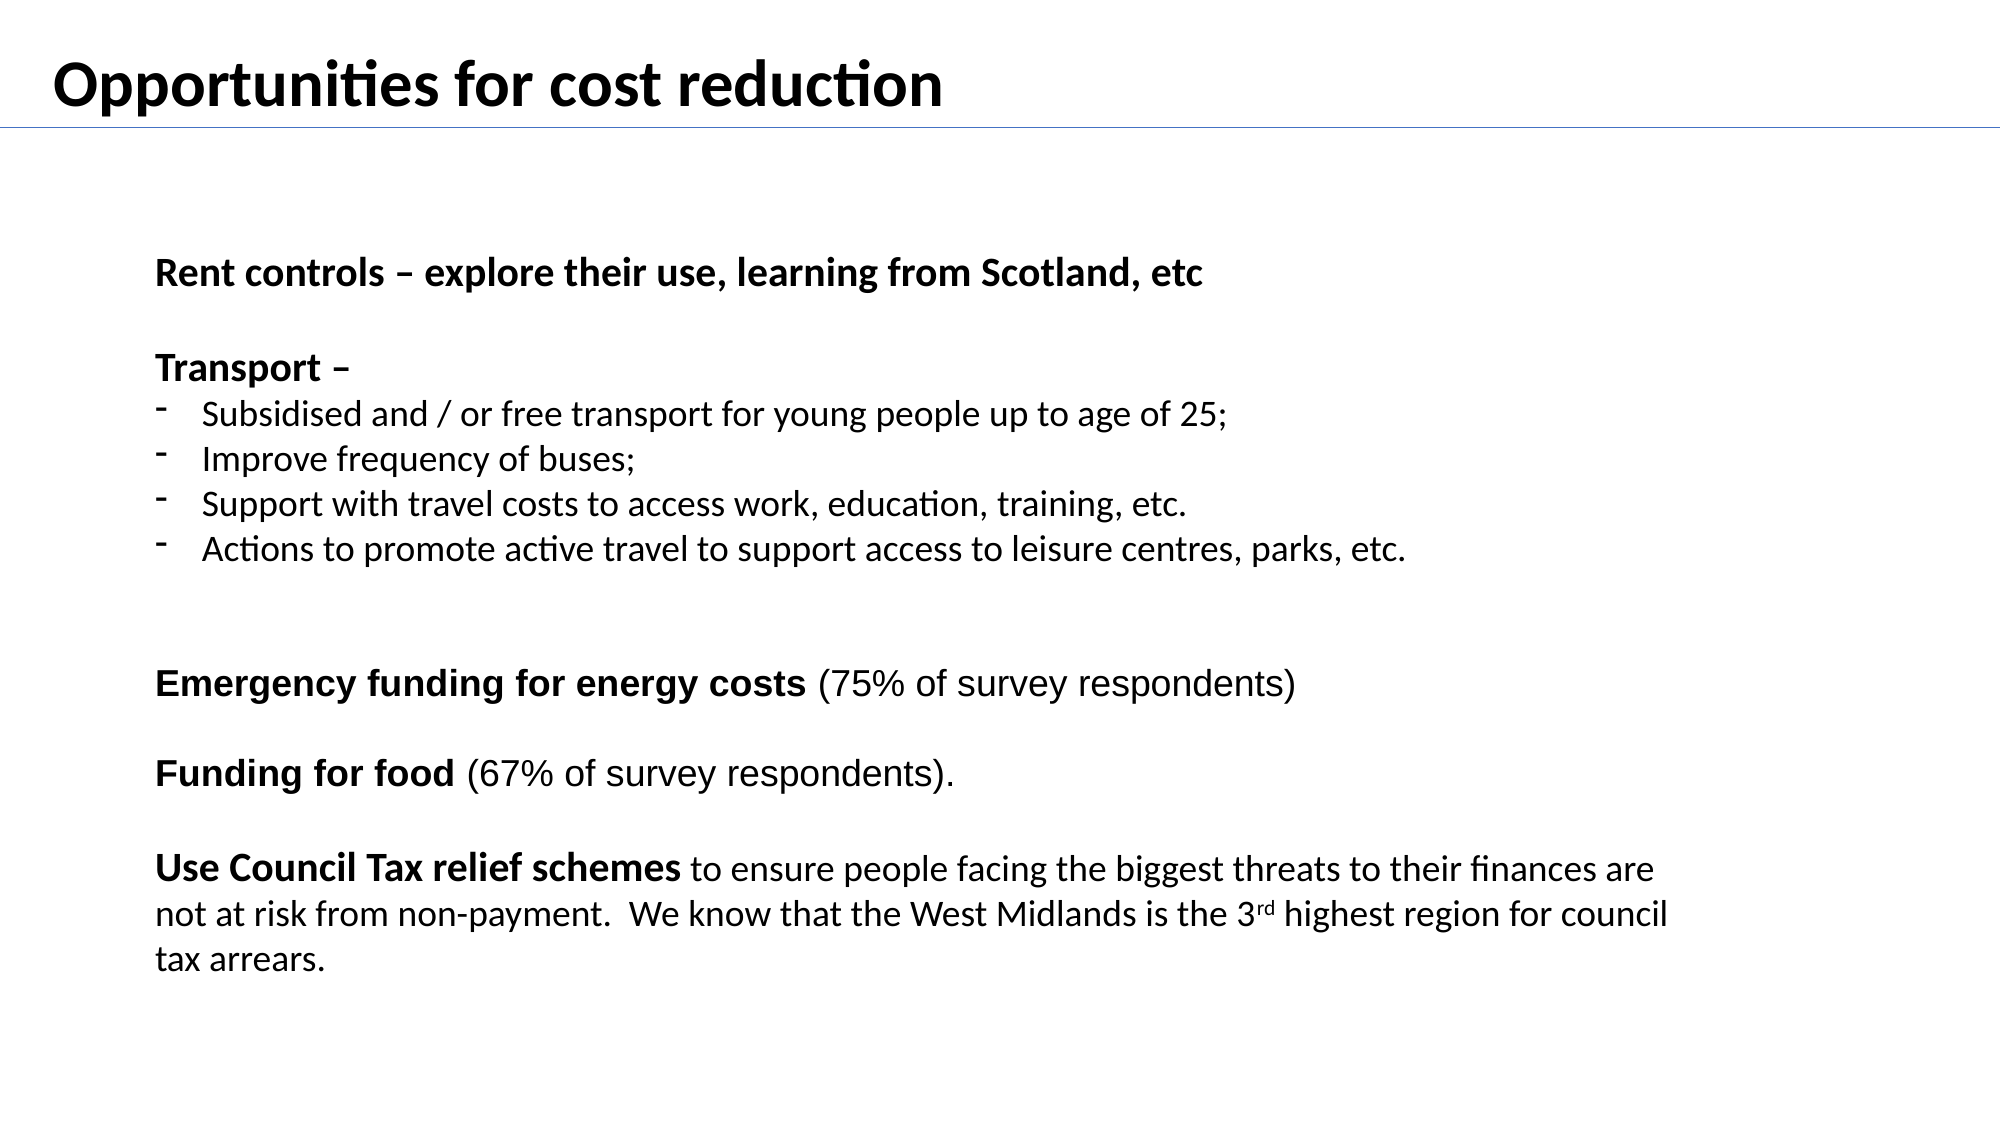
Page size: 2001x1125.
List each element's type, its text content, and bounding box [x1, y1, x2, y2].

text_box Opportunities for cost reduction [38, 31, 1058, 127]
text_box Rent controls – explore their use, learning from Scotland, etc Transport – Subsidised and / or free transport for young people up to age of 25; Improve frequency of buses; Support with travel costs to access work, education, training, etc. Actions to promote active travel to support access to leisure centres, parks, etc. Emergency funding for energy costs (75% of survey respondents) Funding for food (67% of survey respondents). Use Council Tax relief schemes to ensure people facing the biggest threats to their finances are not at risk from non-payment. We know that the West Midlands is the 3rd highest region for council tax arrears. [140, 236, 1718, 1032]
